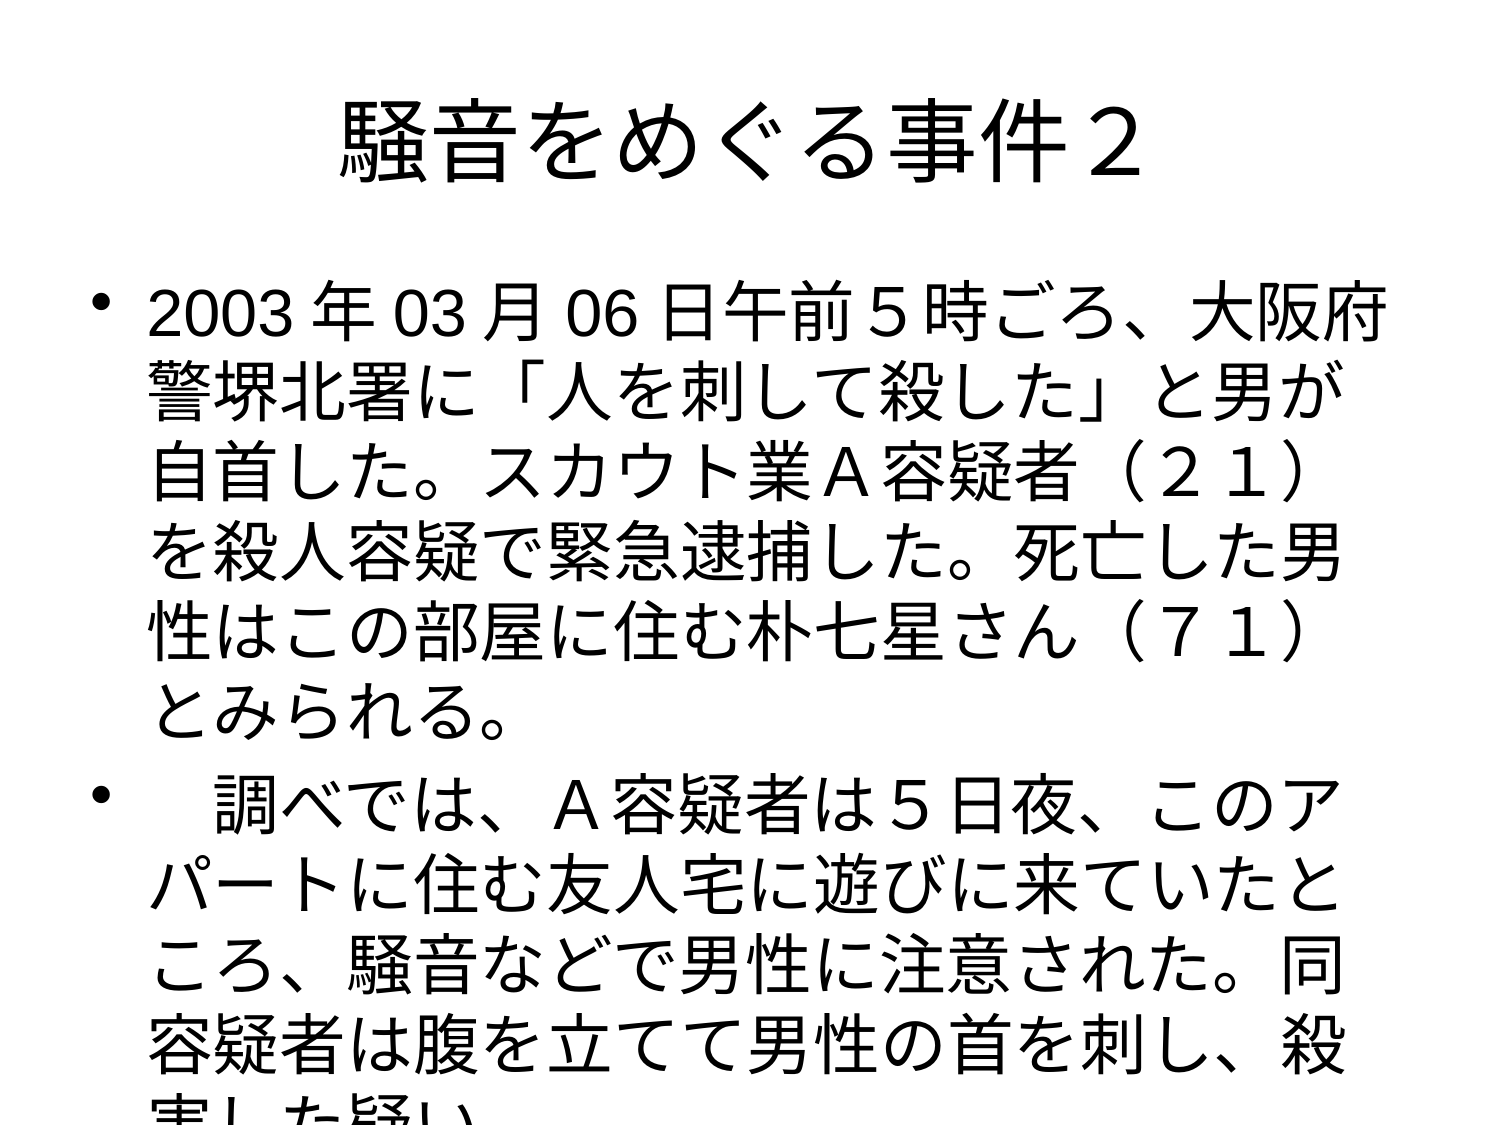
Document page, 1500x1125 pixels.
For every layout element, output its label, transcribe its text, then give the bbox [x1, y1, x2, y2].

title 騒音をめぐる事件２ [74, 44, 1426, 233]
list 2003年03月06日午前５時ごろ、大阪府警堺北署に「人を刺して殺した」と男が自首した。スカウト業Ａ容疑者（２１）を殺人容疑で緊急逮捕した。死亡した男性はこの部屋に住む朴七星さん（７１）とみられる。 調べでは、Ａ容疑者は５日夜、このアパートに住む友人宅に遊びに来ていたところ、騒音などで男性に注意された。同容疑者は腹を立てて男性の首を刺し、殺害した疑い。 [74, 262, 1426, 1006]
